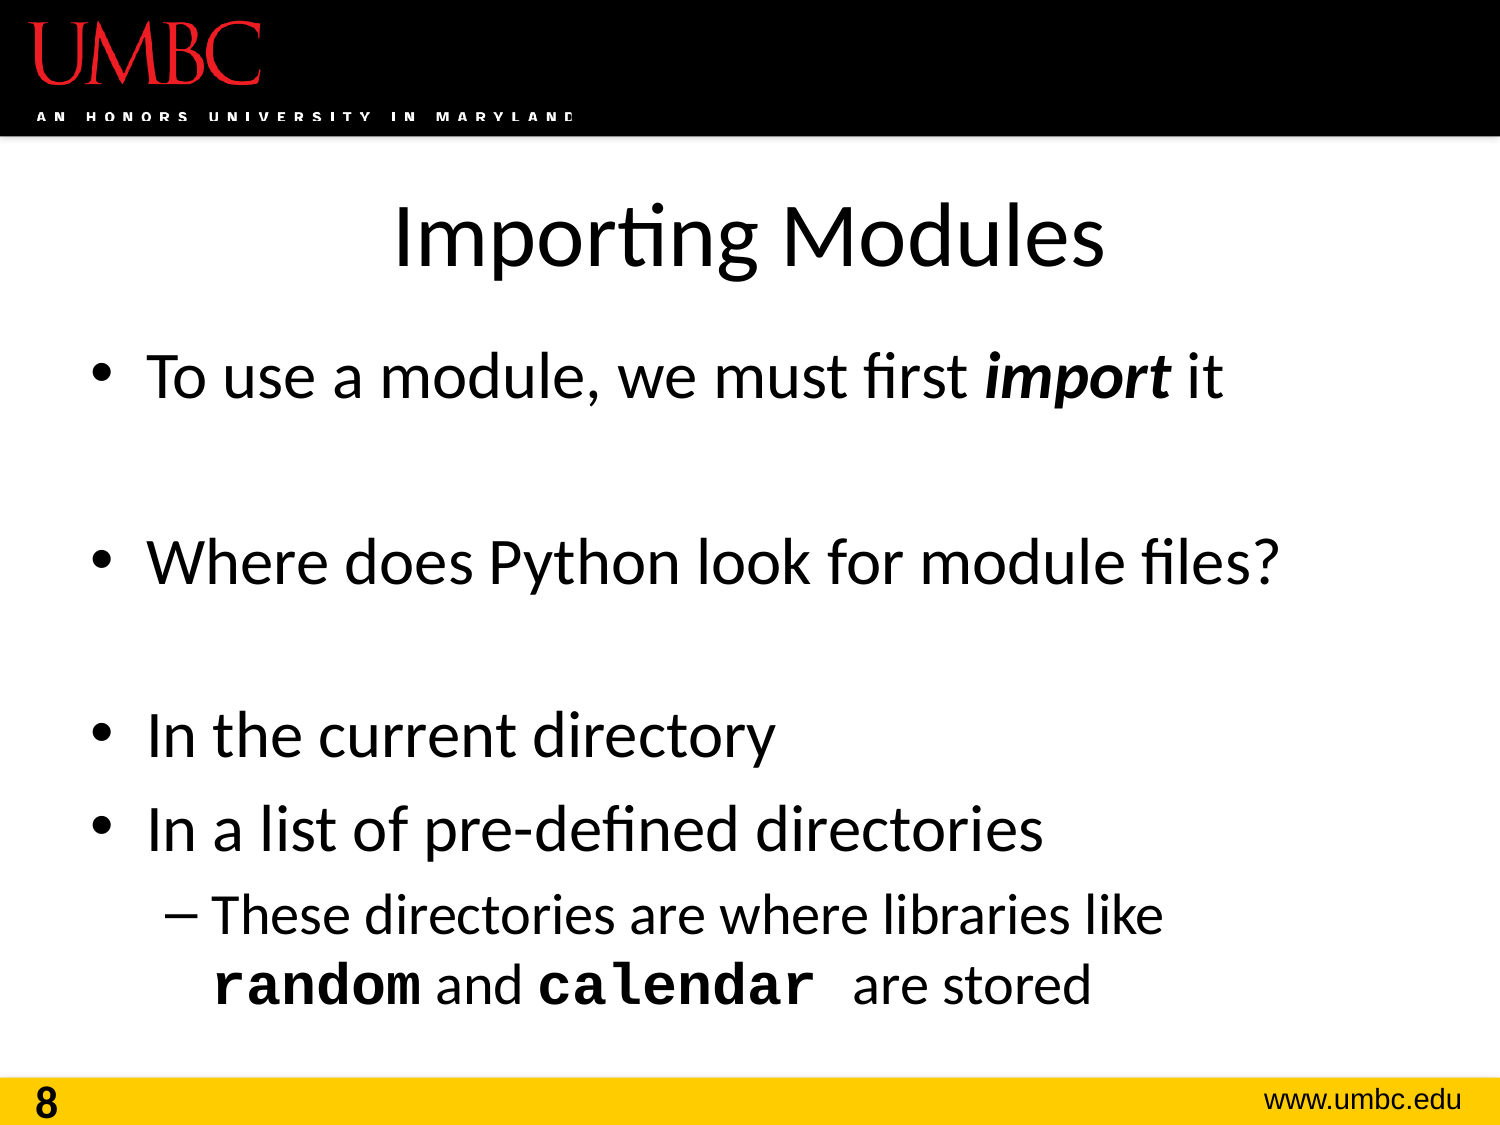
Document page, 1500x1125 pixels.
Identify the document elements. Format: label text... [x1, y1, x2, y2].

title Importing Modules [75, 136, 1425, 324]
list To use a module, we must first import it Where does Python look for module files? In the current directory In a list of pre-defined directories These directories are where libraries like random and calendar are stored [75, 324, 1425, 1066]
slide_number 8 [0, 1065, 94, 1125]
